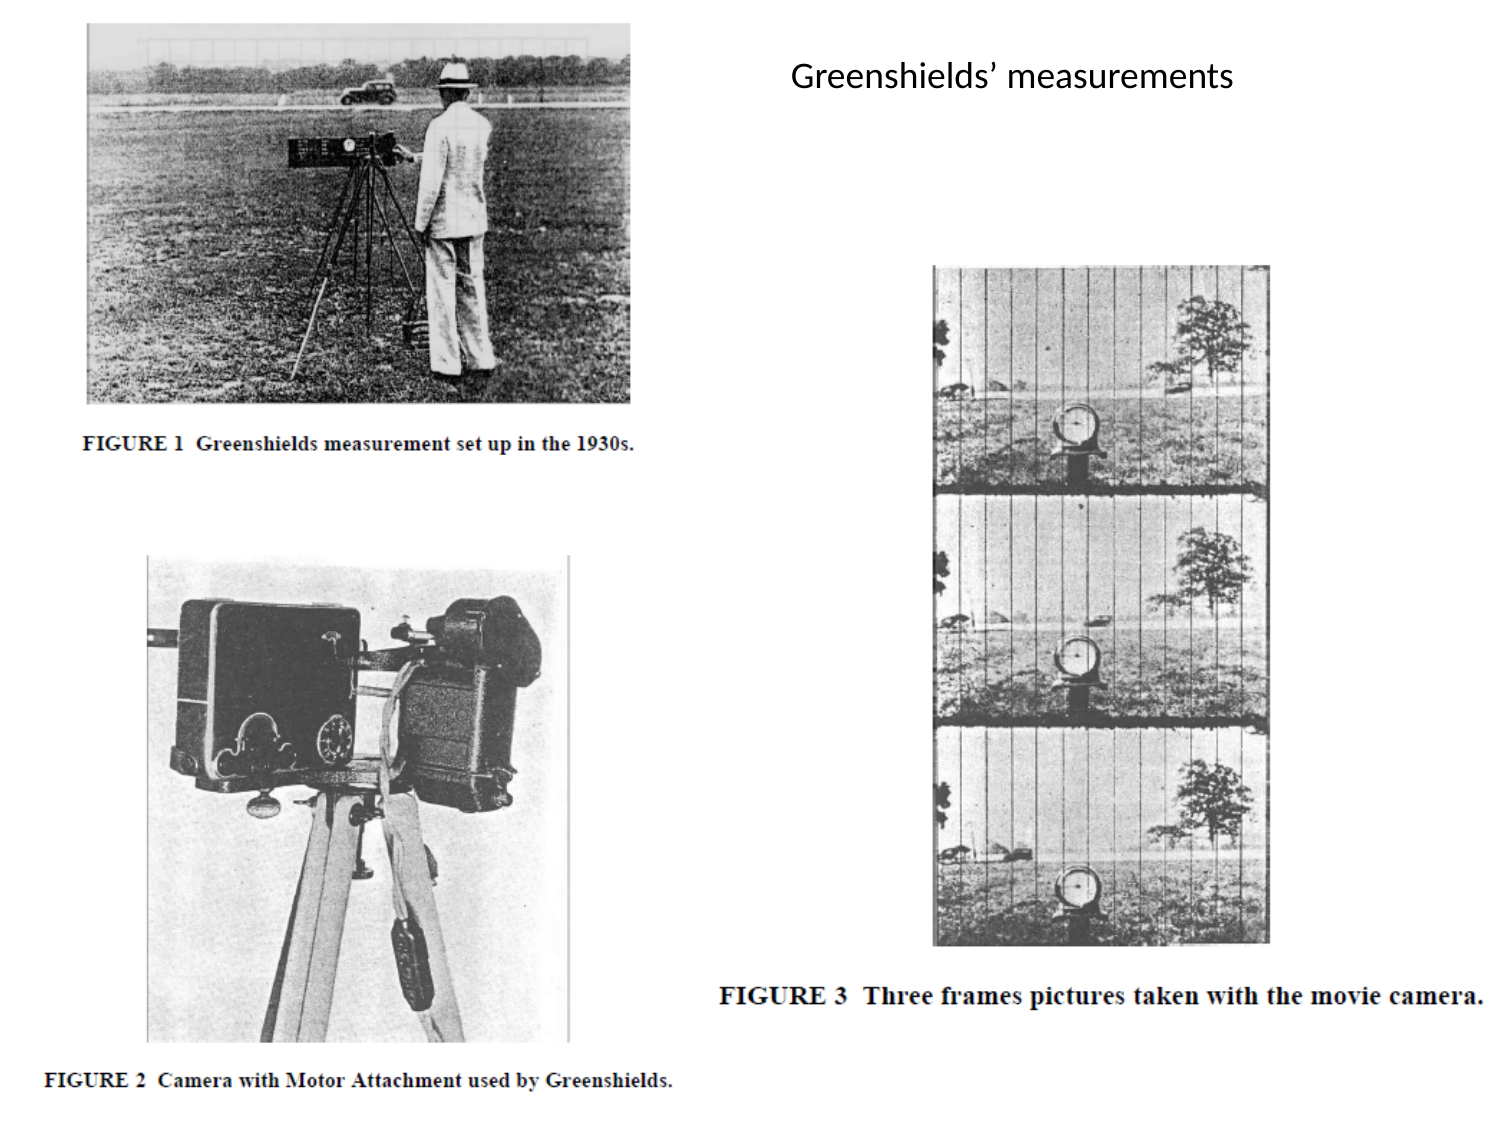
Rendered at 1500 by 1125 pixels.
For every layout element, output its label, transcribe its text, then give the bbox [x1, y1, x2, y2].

text_box Greenshields’ measurements [775, 43, 1250, 104]
picture [41, 0, 1499, 1107]
